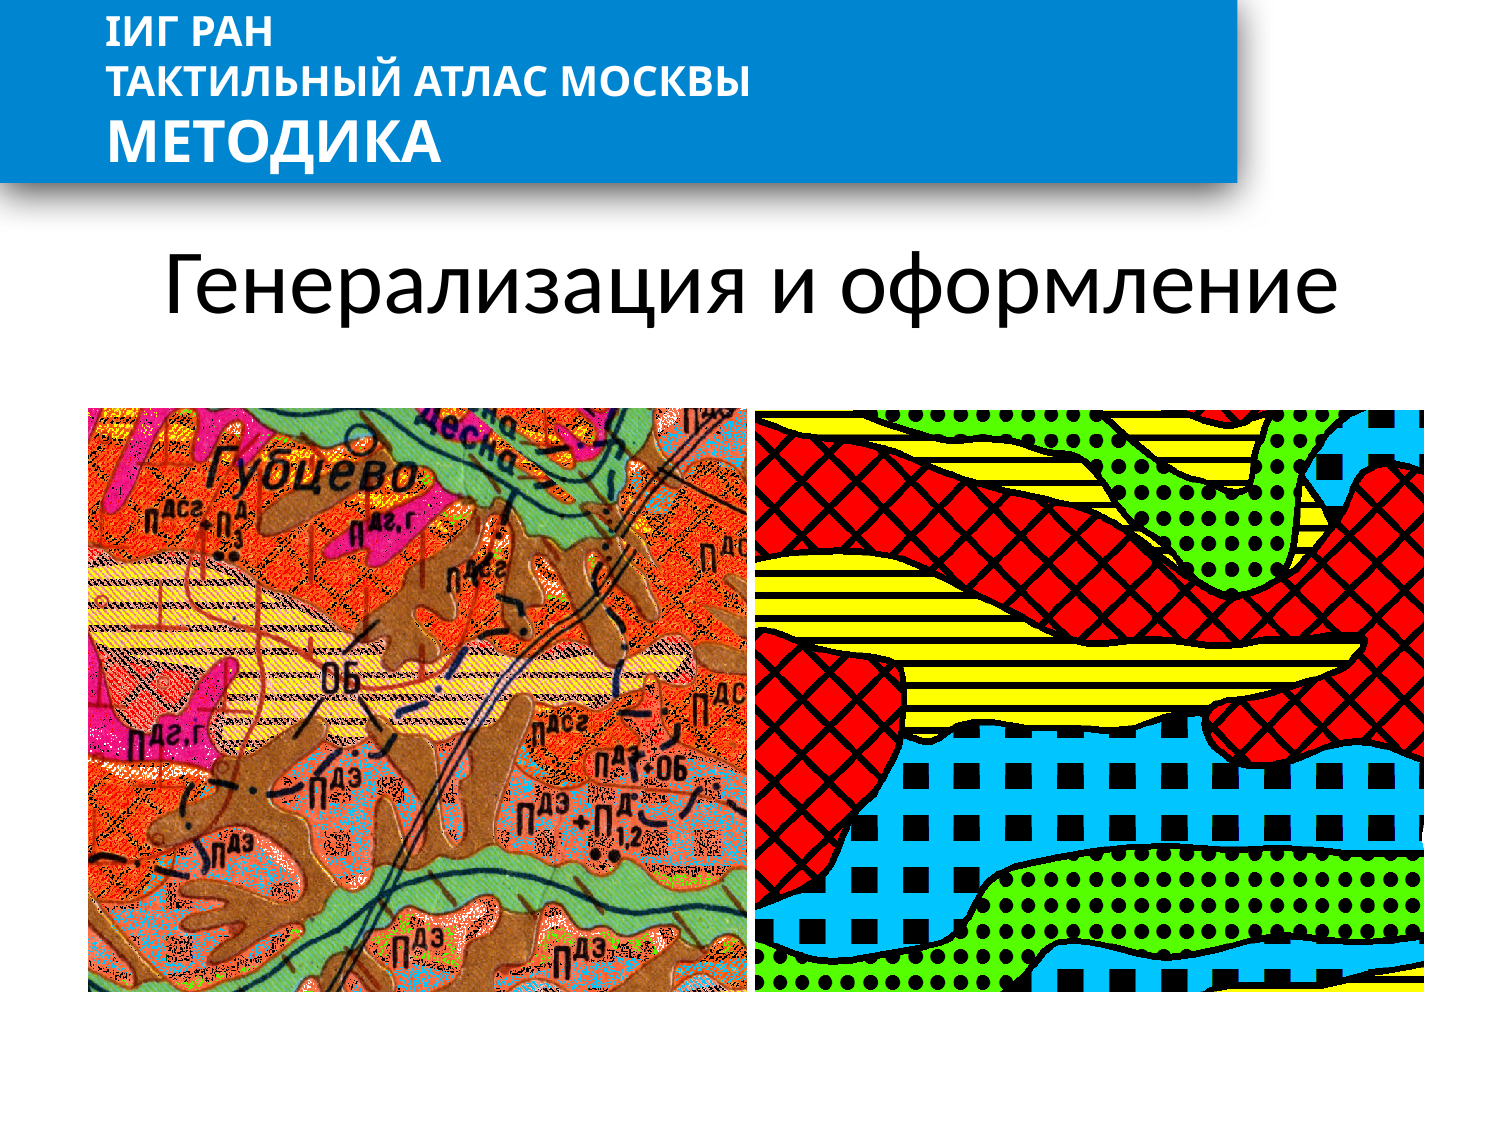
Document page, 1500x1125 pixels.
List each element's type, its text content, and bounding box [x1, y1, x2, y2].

picture [852, 920, 877, 943]
picture [1369, 409, 1394, 427]
picture [1110, 816, 1135, 840]
picture [1369, 816, 1394, 840]
picture [1317, 816, 1342, 840]
picture [1058, 970, 1083, 993]
picture [1162, 764, 1187, 788]
text_box Генерализация и оформление [78, 183, 1428, 371]
picture [954, 816, 979, 840]
picture [1006, 816, 1031, 840]
picture [1058, 764, 1083, 788]
picture [1213, 816, 1238, 840]
picture [1058, 816, 1083, 840]
picture [1369, 764, 1394, 788]
picture [1162, 970, 1187, 993]
picture [1420, 409, 1424, 427]
picture [852, 868, 877, 892]
picture [755, 409, 1424, 909]
text_box IИГ РАН ТАКТИЛЬНЫЙ АТЛАС МОСКВЫ МЕТОДИКА [0, 0, 1240, 185]
picture [1110, 970, 1135, 993]
picture [904, 868, 928, 892]
picture [1006, 764, 1031, 788]
picture [755, 844, 1424, 993]
picture [1420, 816, 1424, 842]
picture [1317, 764, 1342, 788]
picture [670, 832, 677, 839]
picture [1204, 962, 1424, 993]
picture [1162, 816, 1187, 840]
picture [1265, 816, 1290, 840]
picture [904, 764, 928, 788]
picture [88, 408, 748, 993]
picture [800, 920, 825, 943]
picture [954, 764, 979, 788]
picture [692, 828, 724, 857]
picture [1110, 764, 1135, 788]
picture [904, 816, 928, 840]
